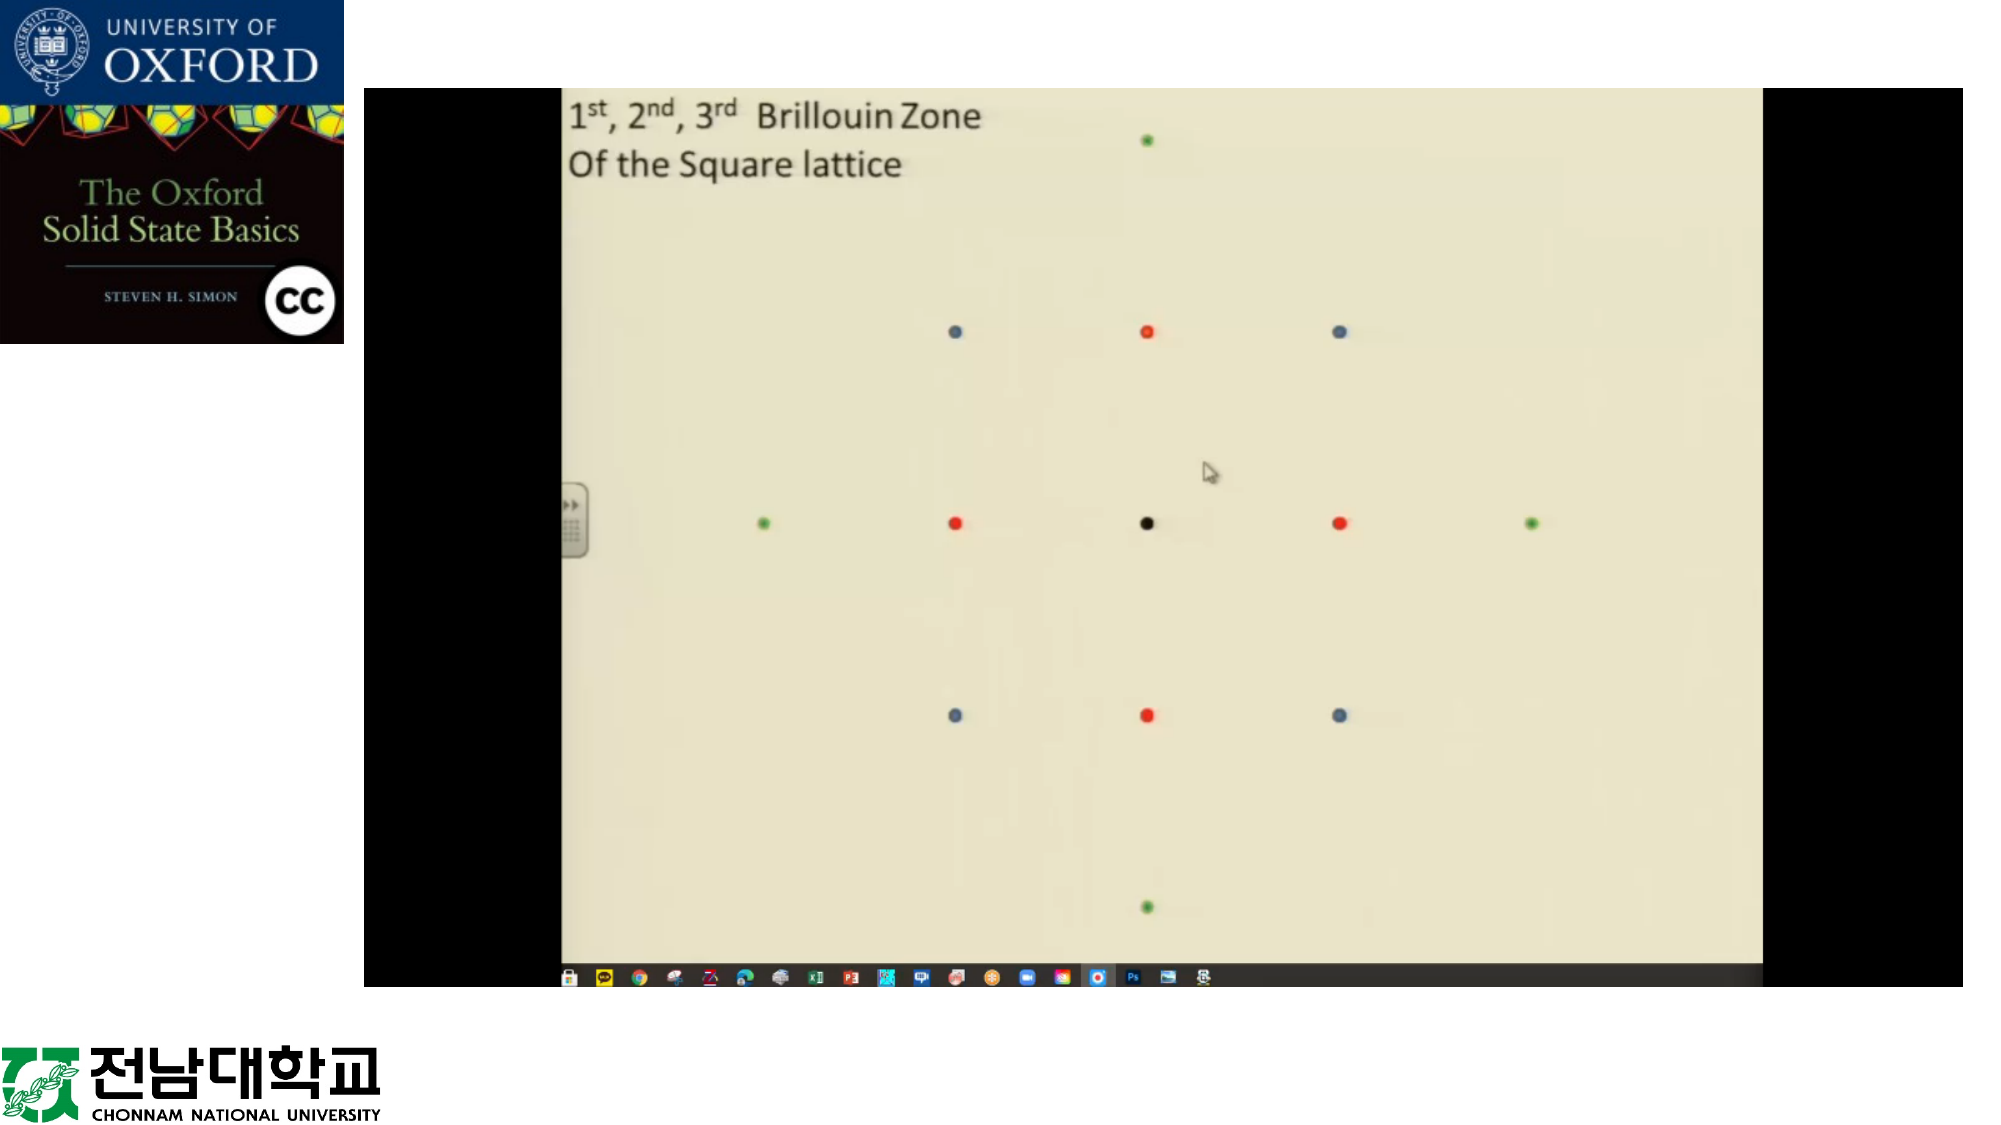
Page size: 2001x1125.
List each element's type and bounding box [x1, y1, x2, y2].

text_box [363, 87, 1964, 988]
picture [0, 0, 344, 344]
picture [2, 1045, 381, 1123]
